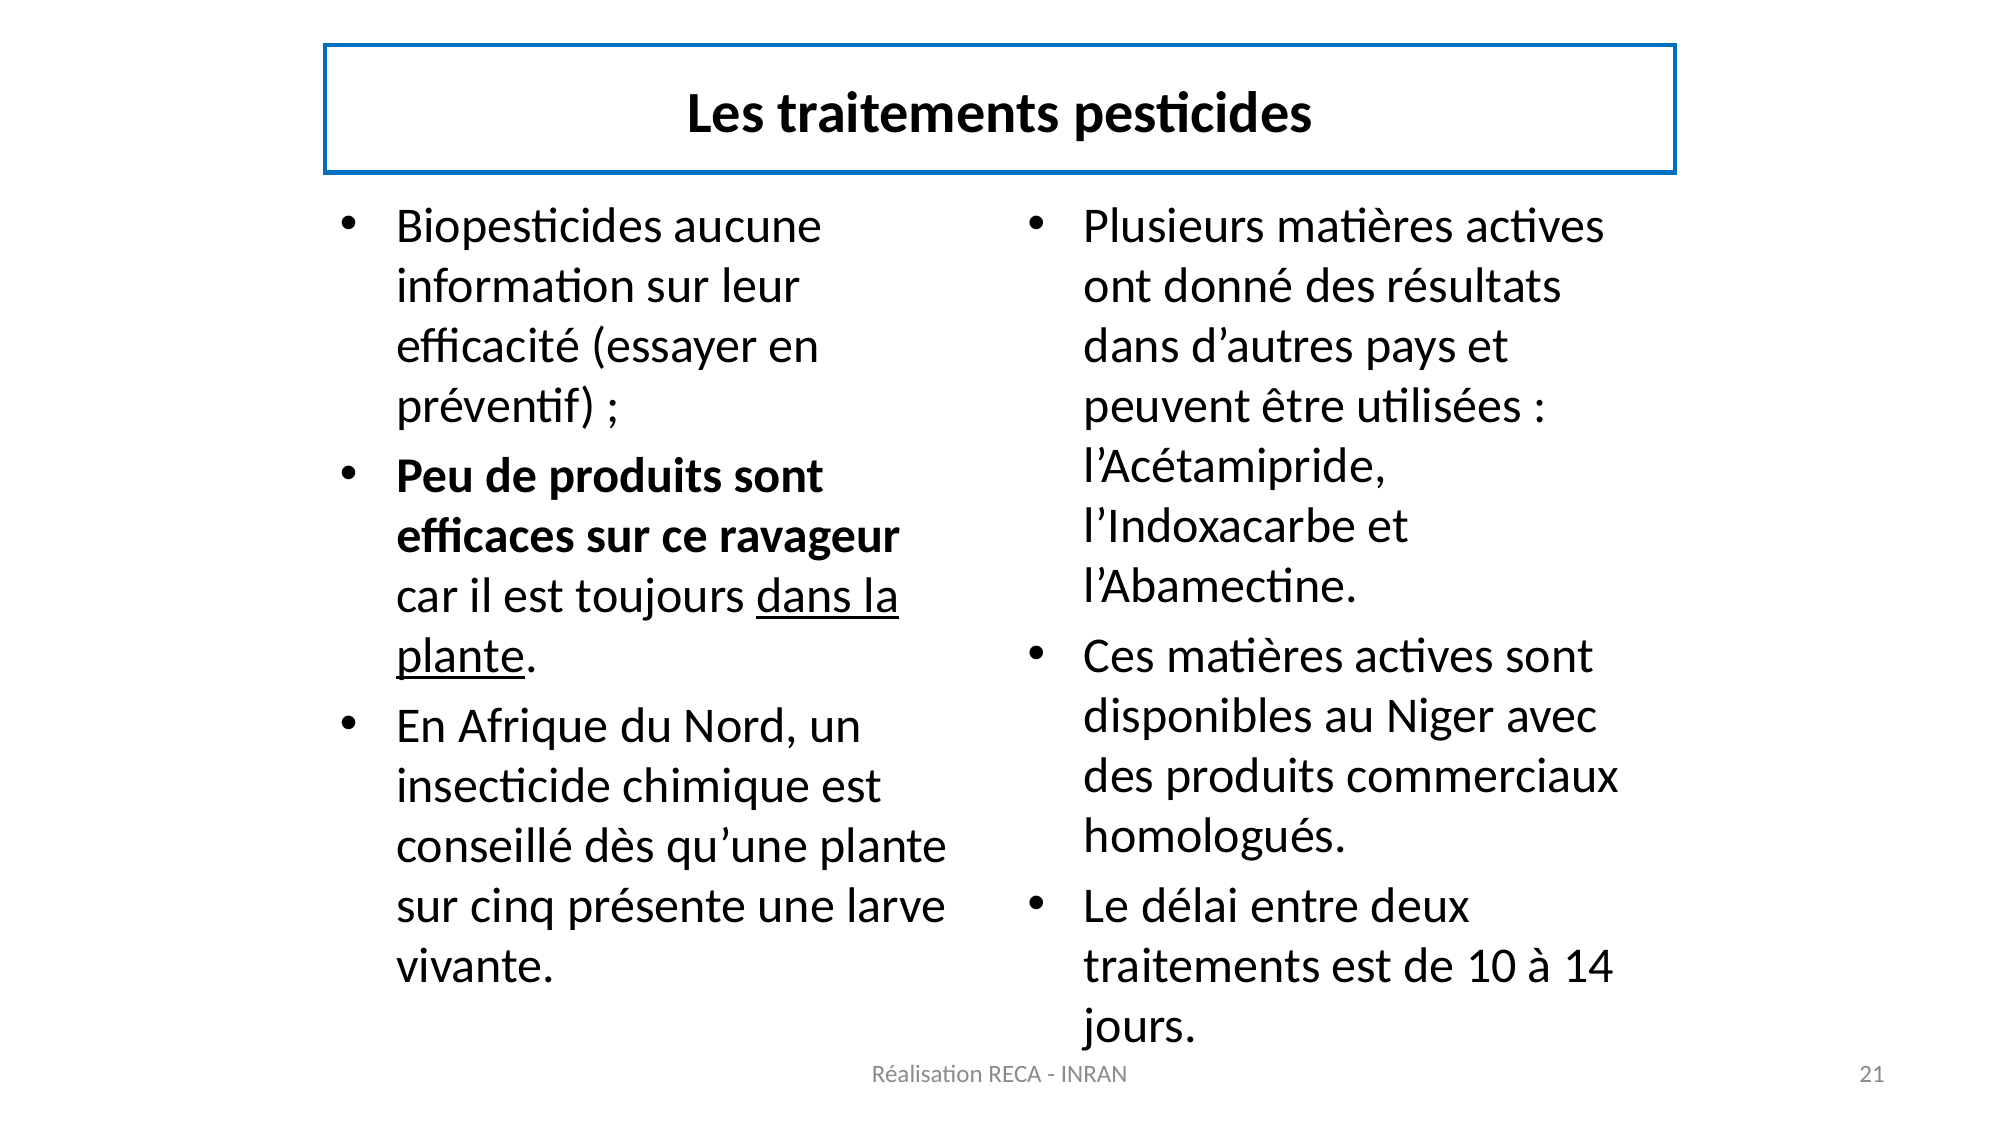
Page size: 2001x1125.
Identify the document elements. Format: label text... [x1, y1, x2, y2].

title Les traitements pesticides [324, 45, 1675, 173]
list Plusieurs matières actives ont donné des résultats dans d’autres pays et peuvent être utilisées : l’Acétamipride, l’Indoxacarbe et l’Abamectine. Ces matières actives sont disponibles au Niger avec des produits commerciaux homologués. Le délai entre deux traitements est de 10 à 14 jours. [1012, 184, 1675, 1059]
footer Réalisation RECA - INRAN [683, 1042, 1317, 1103]
slide_number 21 [1433, 1042, 1900, 1103]
list Biopesticides aucune information sur leur efficacité (essayer en préventif) ; Peu de produits sont efficaces sur ce ravageur car il est toujours dans la plante. En Afrique du Nord, un insecticide chimique est conseillé dès qu’une plante sur cinq présente une larve vivante. [324, 184, 988, 1005]
